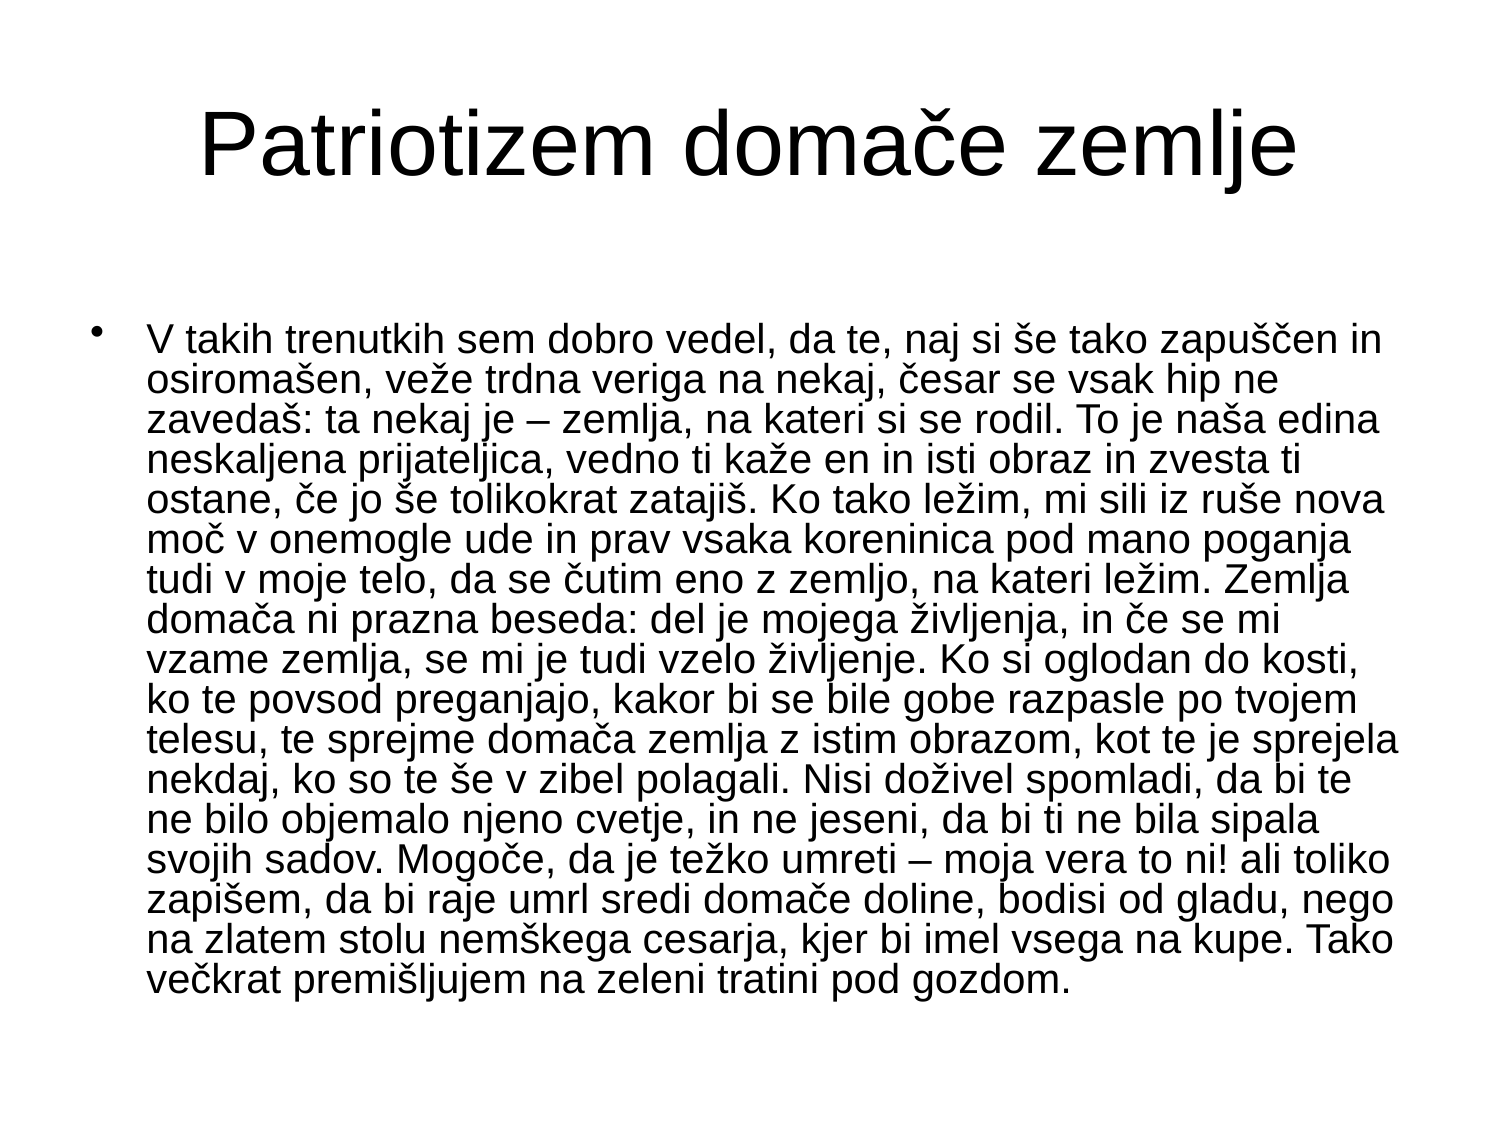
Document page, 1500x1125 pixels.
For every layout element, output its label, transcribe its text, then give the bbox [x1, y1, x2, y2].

title Patriotizem domače zemlje [74, 44, 1426, 233]
list V takih trenutkih sem dobro vedel, da te, naj si še tako zapuščen in osiromašen, veže trdna veriga na nekaj, česar se vsak hip ne zavedaš: ta nekaj je – zemlja, na kateri si se rodil. To je naša edina neskaljena prijateljica, vedno ti kaže en in isti obraz in zvesta ti ostane, če jo še tolikokrat zatajiš. Ko tako ležim, mi sili iz ruše nova moč v onemogle ude in prav vsaka koreninica pod mano poganja tudi v moje telo, da se čutim eno z zemljo, na kateri ležim. Zemlja domača ni prazna beseda: del je mojega življenja, in če se mi vzame zemlja, se mi je tudi vzelo življenje. Ko si oglodan do kosti, ko te povsod preganjajo, kakor bi se bile gobe razpasle po tvojem telesu, te sprejme domača zemlja z istim obrazom, kot te je sprejela nekdaj, ko so te še v zibel polagali. Nisi doživel spomladi, da bi te ne bilo objemalo njeno cvetje, in ne jeseni, da bi ti ne bila sipala svojih sadov. Mogoče, da je težko umreti – moja vera to ni! ali toliko zapišem, da bi raje umrl sredi domače doline, bodisi od gladu, nego na zlatem stolu nemškega cesarja, kjer bi imel vsega na kupe. Tako večkrat premišljujem na zeleni tratini pod gozdom. [74, 314, 1426, 1083]
